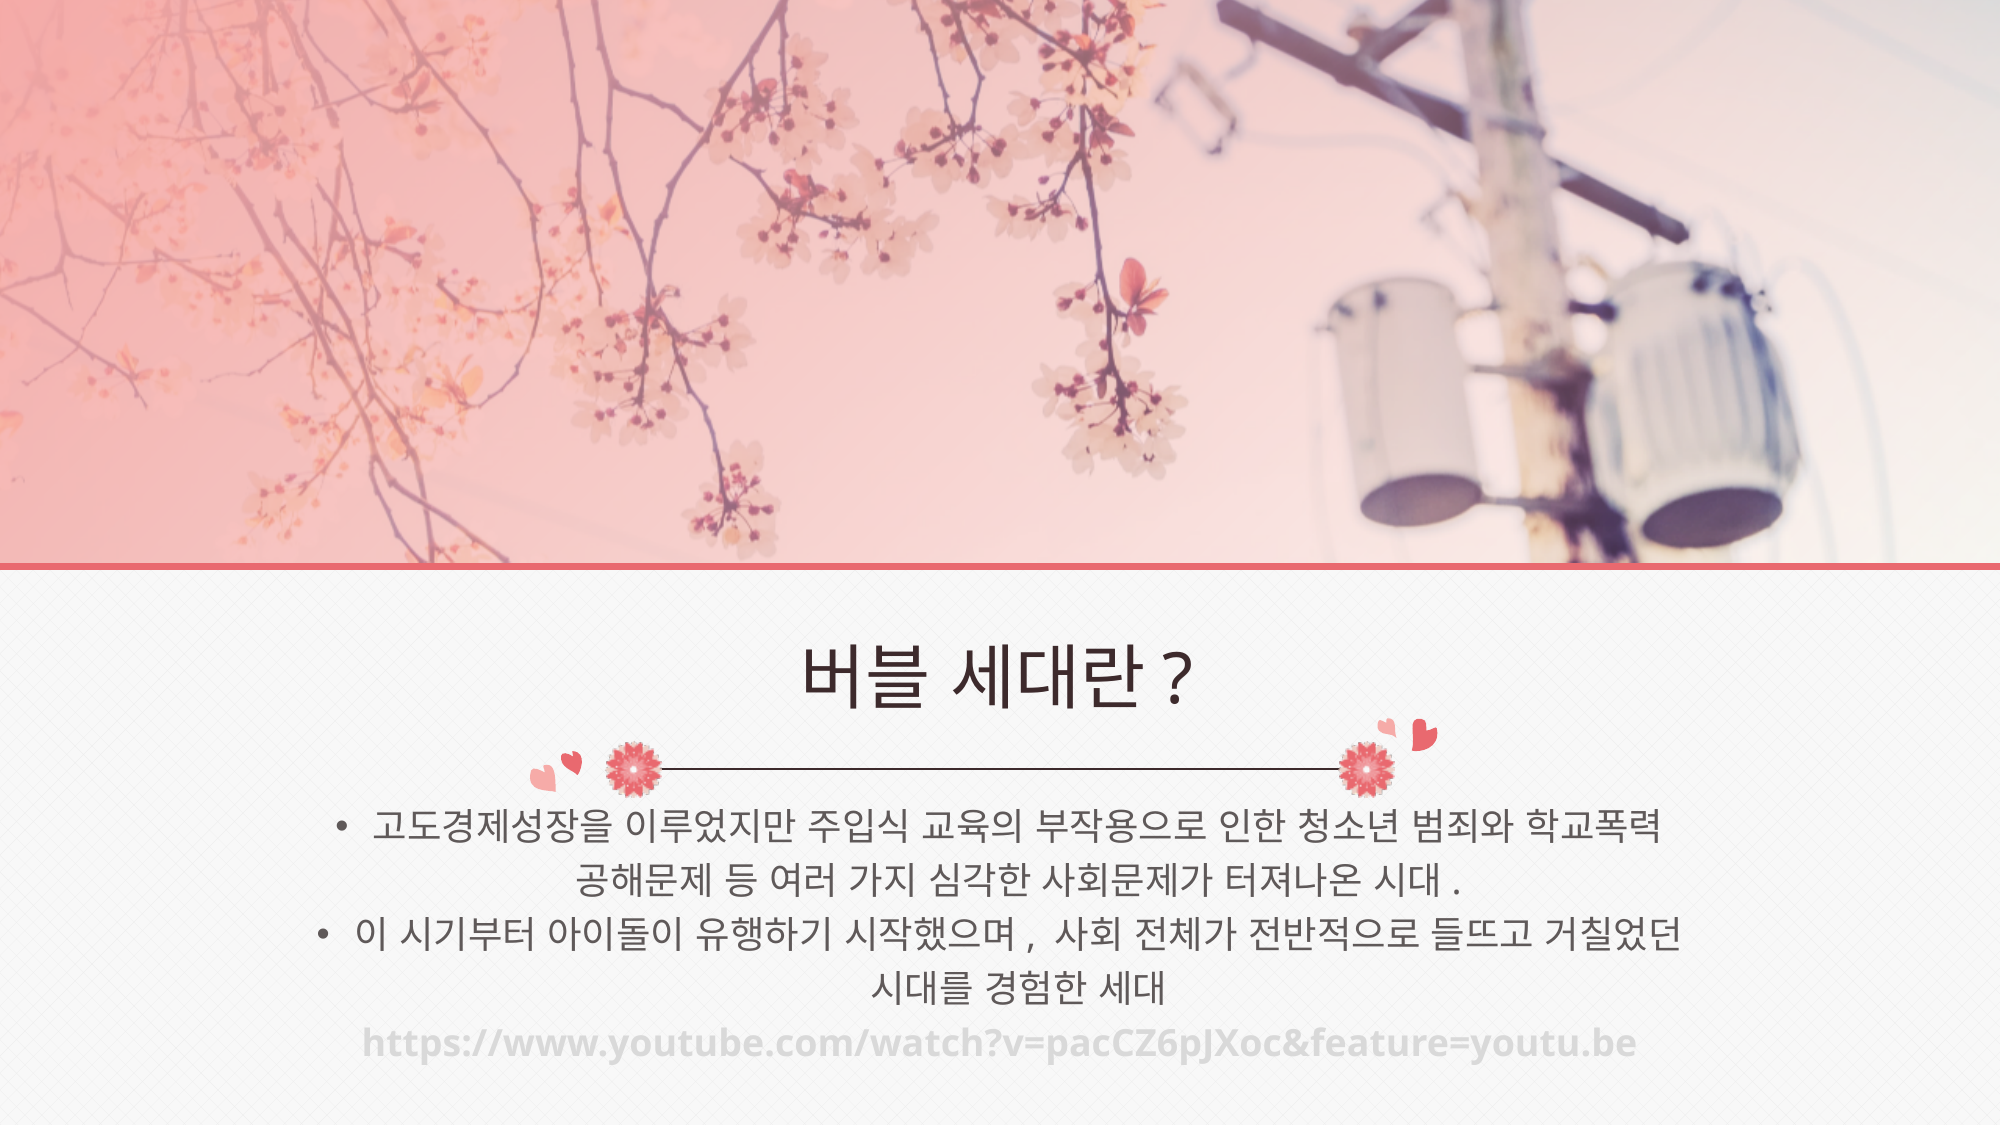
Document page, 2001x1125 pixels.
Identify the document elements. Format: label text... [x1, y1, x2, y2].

picture [0, 0, 2000, 563]
list 버블 세대란? [507, 618, 1488, 743]
list 고도경제성장을 이루었지만 주입식 교육의 부작용으로 인한 청소년 범죄와 학교폭력 공해문제 등 여러 가지 심각한 사회문제가 터져나온 시대. 이 시기부터 아이돌이 유행하기 시작했으며, 사회 전체가 전반적으로 들뜨고 거칠었던 시대를 경험한 세대 https://www.youtube.com/watch?v=pacCZ6pJXoc&feature=youtu.be [270, 796, 1730, 1061]
picture [605, 743, 662, 796]
picture [1338, 743, 1395, 796]
